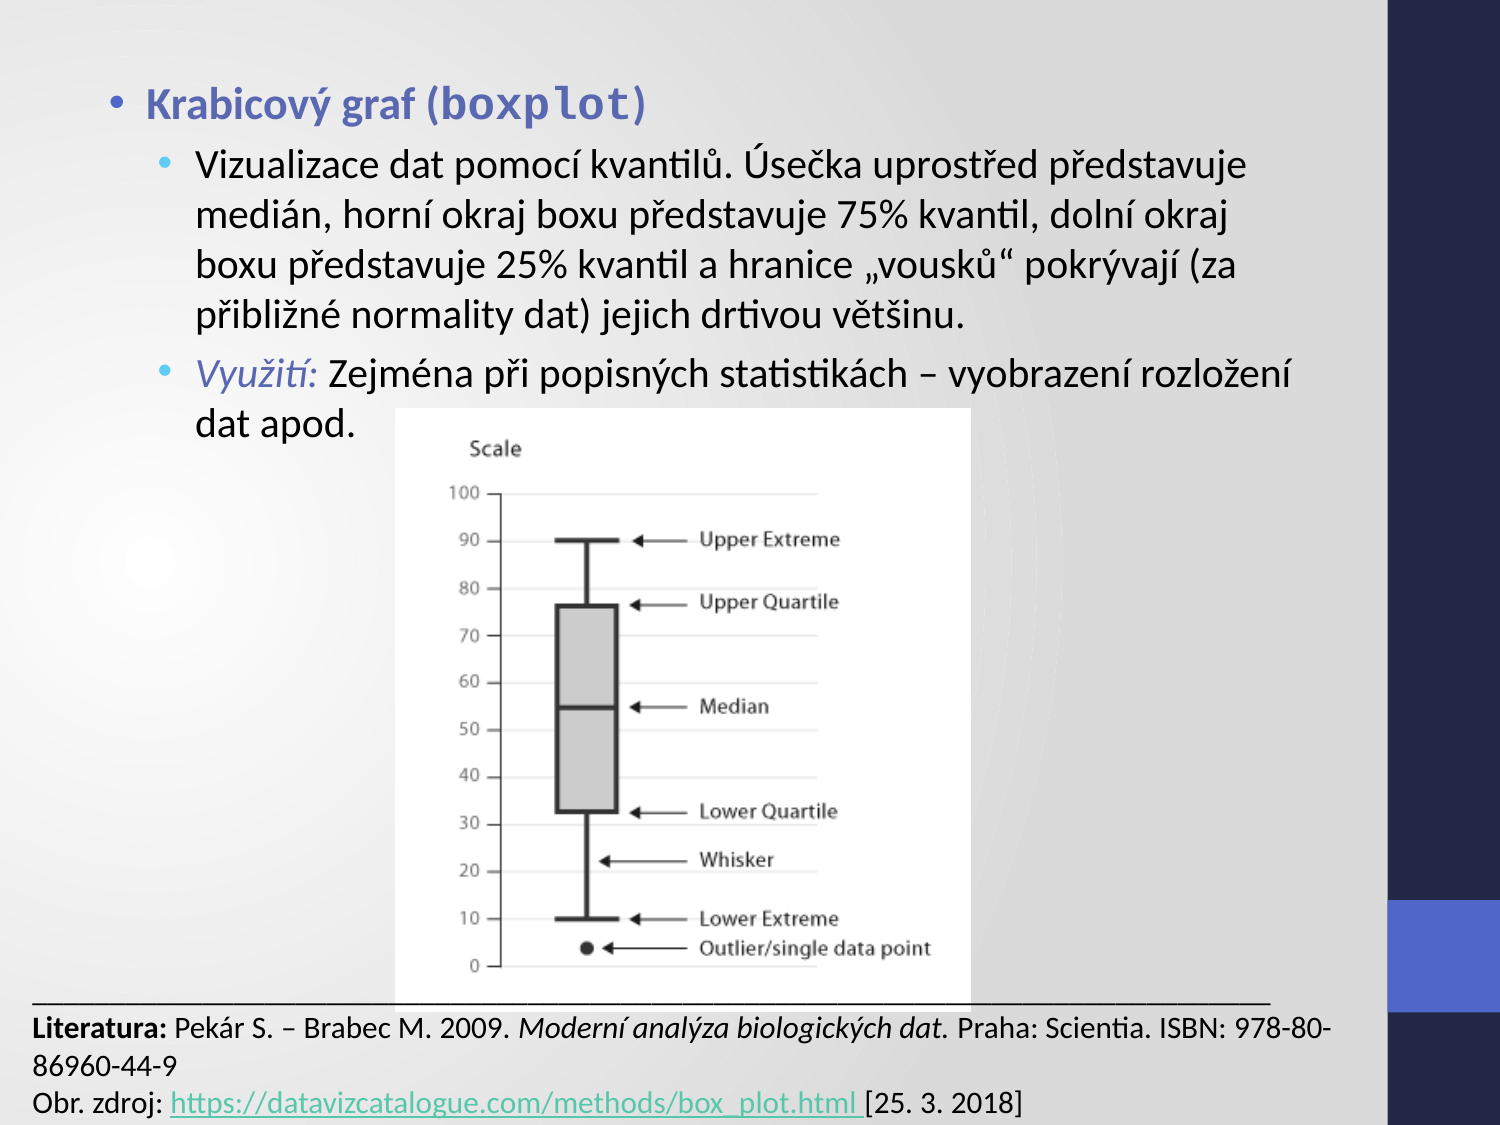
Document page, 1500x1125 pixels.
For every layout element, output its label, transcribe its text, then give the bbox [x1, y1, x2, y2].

list Krabicový graf (boxplot) Vizualizace dat pomocí kvantilů. Úsečka uprostřed představuje medián, horní okraj boxu představuje 75% kvantil, dolní okraj boxu představuje 25% kvantil a hranice „vousků“ pokrývají (za přibližné normality dat) jejich drtivou většinu. Využití: Zejména při popisných statistikách – vyobrazení rozložení dat apod. [75, 66, 1325, 962]
text_box ________________________________________________________________________________ Literatura: Pekár S. – Brabec M. 2009. Moderní analýza biologických dat. Praha: Scientia. ISBN: 978-80-86960-44-9 Obr. zdroj: https://datavizcatalogue.com/methods/box_plot.html [25. 3. 2018] [17, 962, 1365, 1125]
picture [395, 408, 971, 1012]
